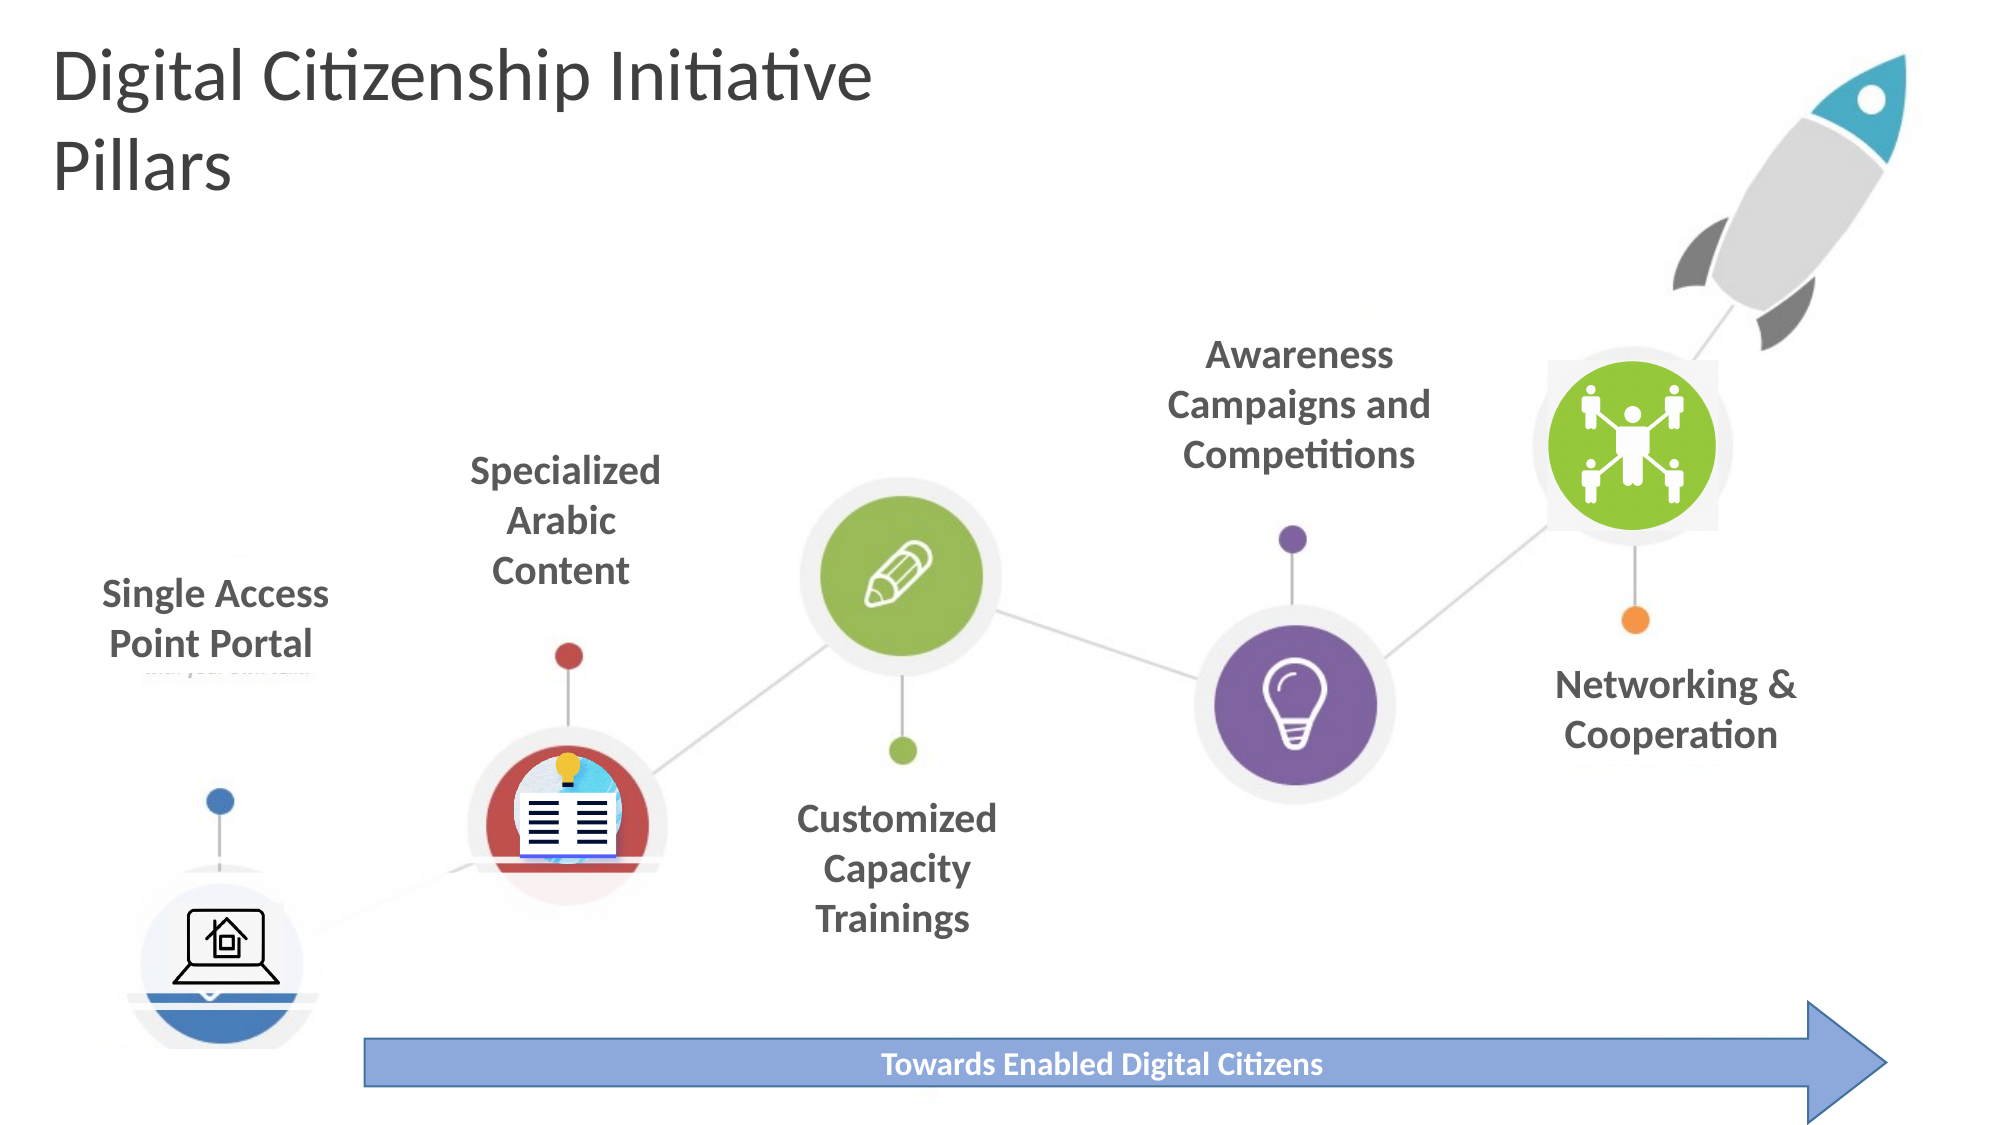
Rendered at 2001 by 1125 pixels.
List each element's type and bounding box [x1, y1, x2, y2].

list [0, 1007, 2000, 1125]
picture [504, 746, 631, 873]
list [0, 860, 2000, 1006]
list [0, 3, 2000, 859]
picture [168, 903, 284, 990]
picture [1547, 360, 1719, 531]
